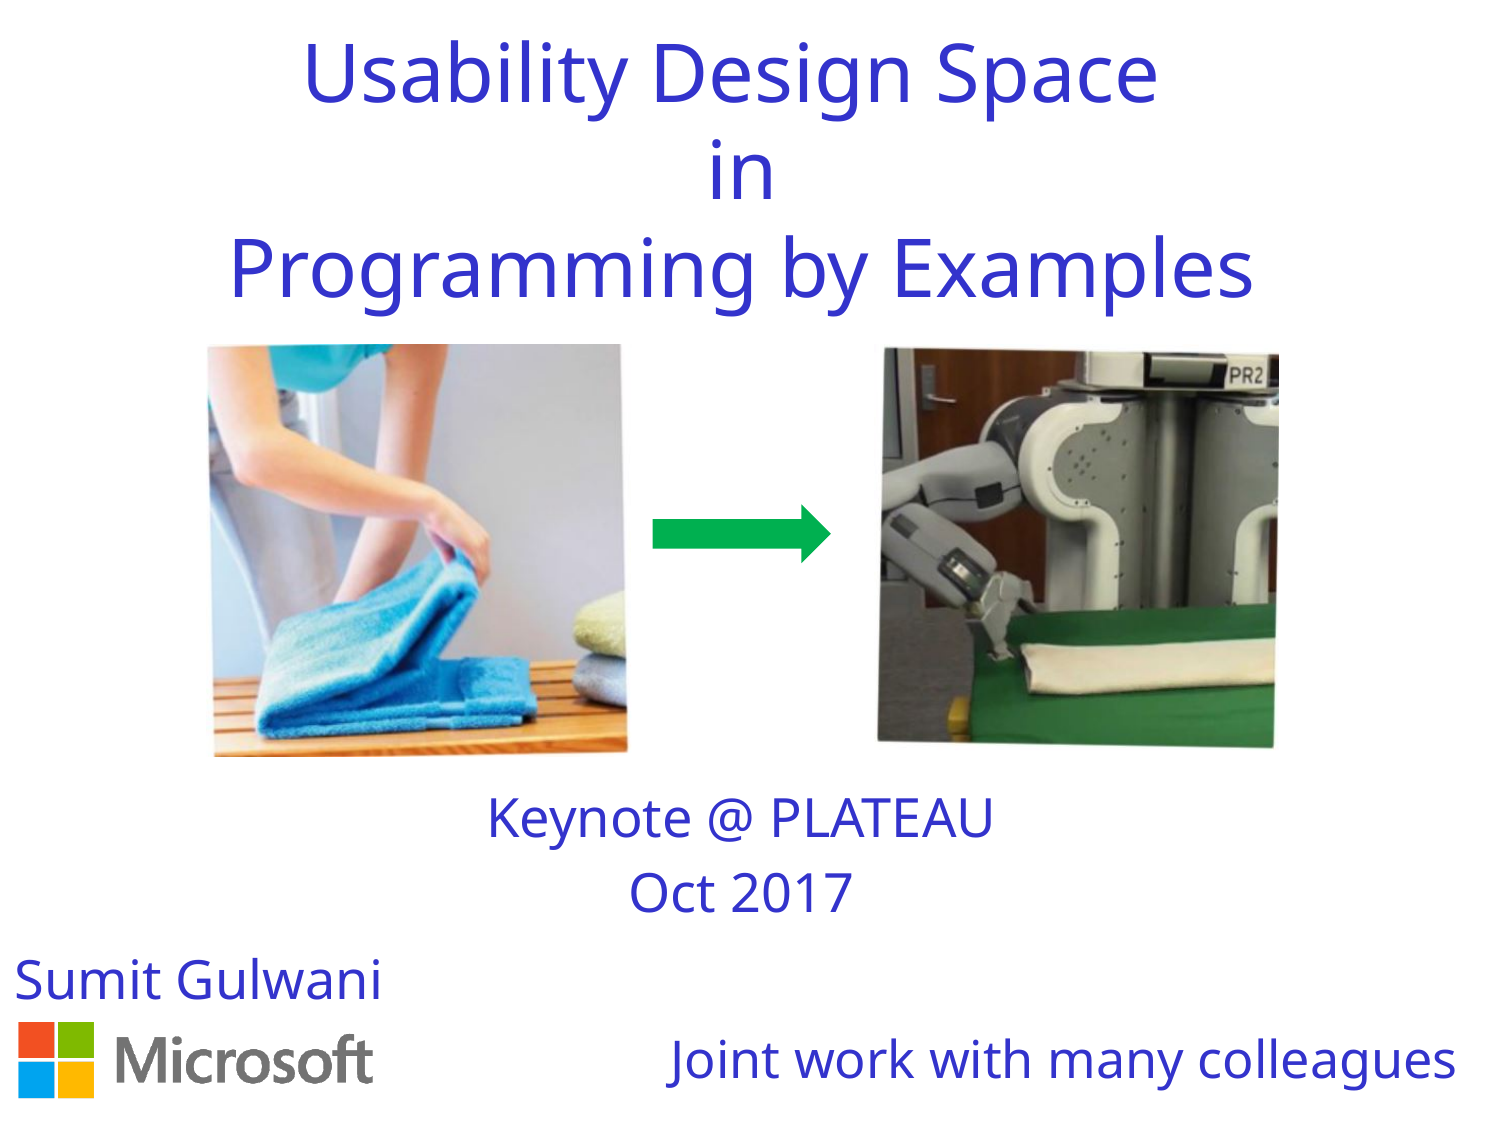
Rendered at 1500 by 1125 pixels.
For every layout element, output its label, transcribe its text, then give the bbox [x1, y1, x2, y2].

picture [205, 344, 632, 757]
picture [874, 344, 1279, 751]
text_box [652, 504, 831, 564]
text_box Joint work with many colleagues [574, 1019, 1500, 1097]
text_box Usability Design Space in Programming by Examples [0, 13, 1500, 419]
text_box Sumit Gulwani [0, 937, 496, 1016]
picture [0, 976, 421, 1125]
text_box Keynote @ PLATEAU Oct 2017 [129, 775, 1355, 931]
